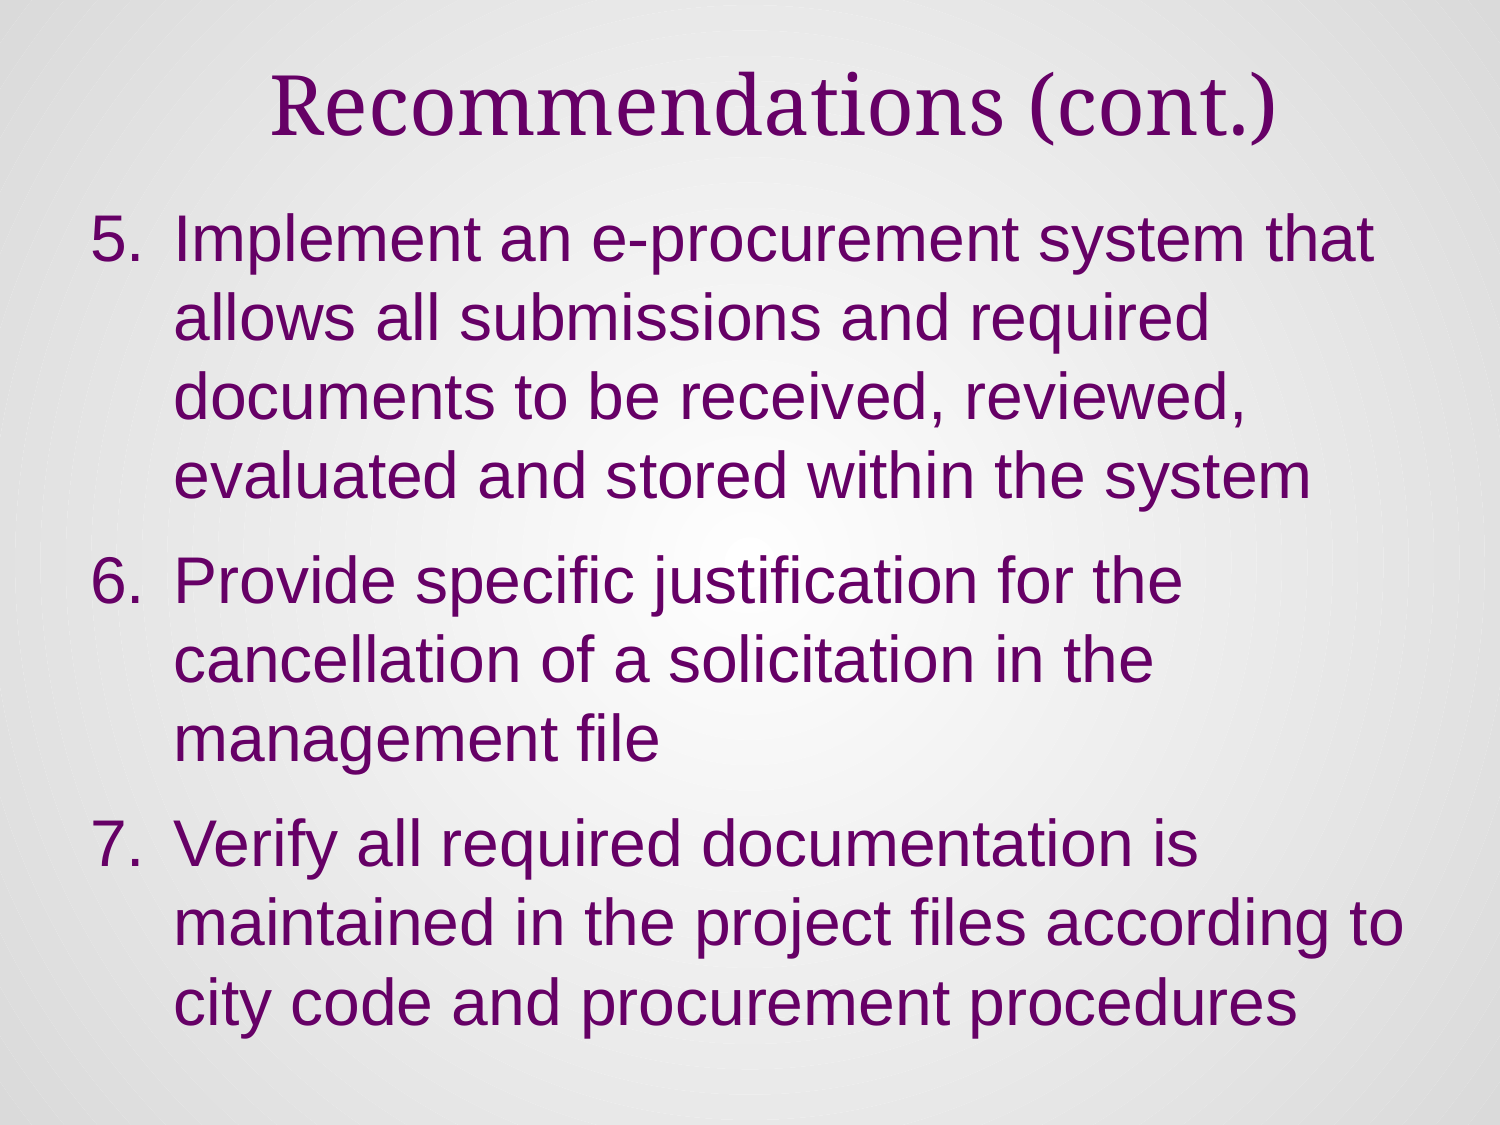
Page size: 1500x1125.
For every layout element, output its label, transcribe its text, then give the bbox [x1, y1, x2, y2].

title Recommendations (cont.) [73, 24, 1474, 160]
text_box Implement an e-procurement system that allows all submissions and required documents to be received, reviewed, evaluated and stored within the system Provide specific justification for the cancellation of a solicitation in the management file Verify all required documentation is maintained in the project files according to city code and procurement procedures [74, 187, 1425, 1050]
